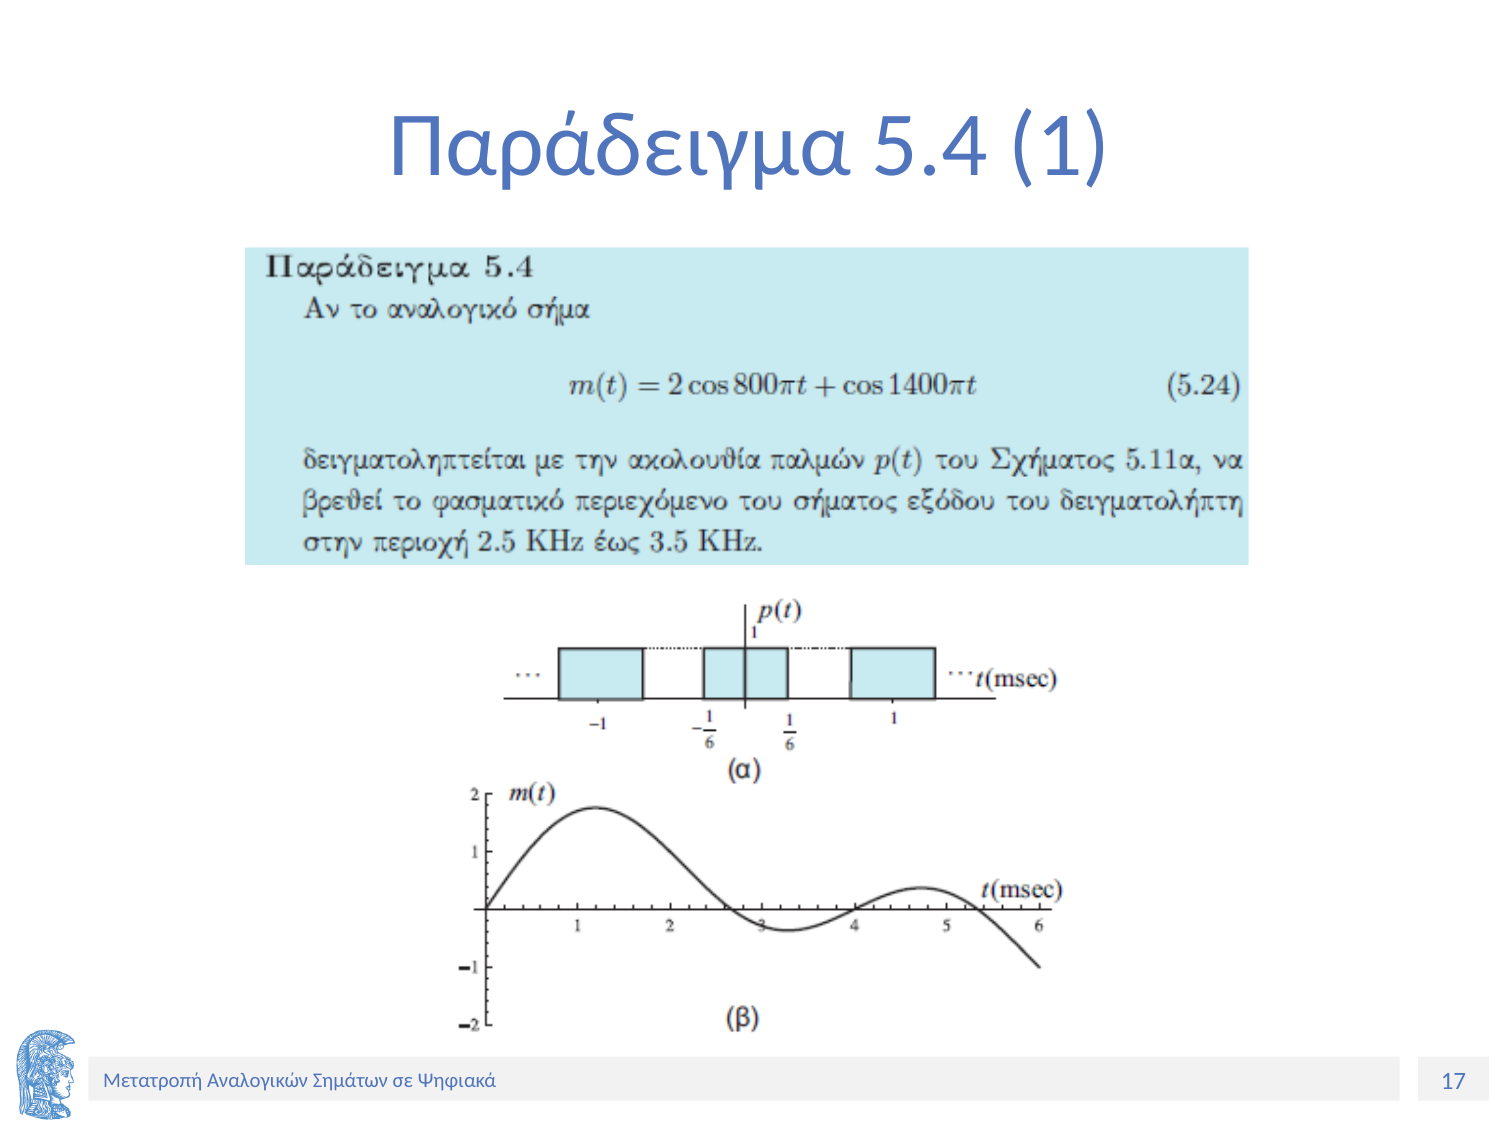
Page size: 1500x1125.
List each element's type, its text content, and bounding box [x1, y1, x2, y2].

picture [244, 245, 1255, 566]
picture [9, 1026, 81, 1120]
picture [312, 588, 1141, 1048]
title Παράδειγμα 5.4 (1) [75, 45, 1425, 233]
